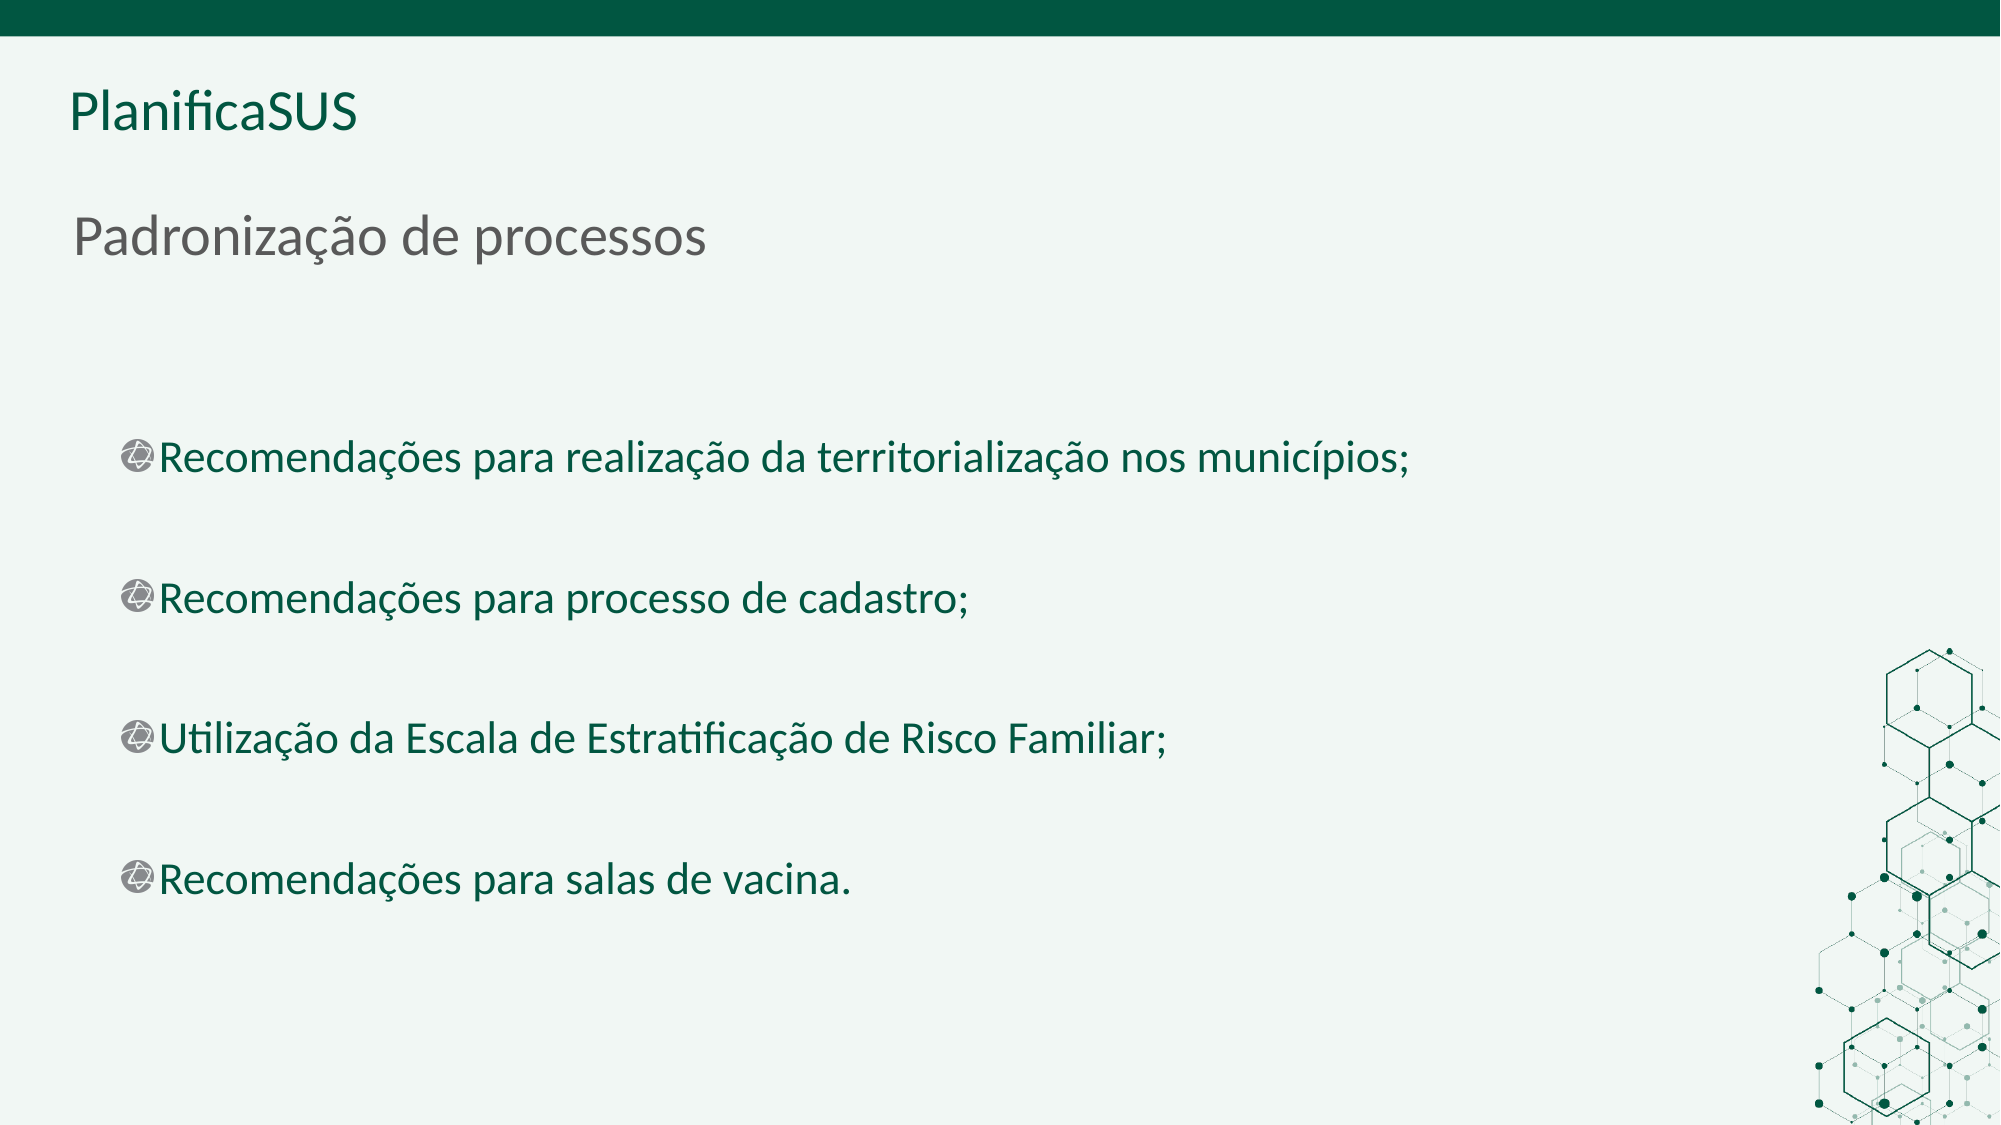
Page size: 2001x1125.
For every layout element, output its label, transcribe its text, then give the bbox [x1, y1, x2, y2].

picture [121, 579, 154, 612]
list Recomendações para realização da territorialização nos municípios; Recomendações para processo de cadastro; Utilização da Escala de Estratificação de Risco Familiar; Recomendações para salas de vacina. [106, 349, 1756, 1018]
text_box Padronização de processos [59, 197, 1709, 312]
picture [121, 720, 154, 753]
picture [121, 860, 154, 893]
picture [121, 439, 154, 472]
picture [1792, 648, 2000, 1125]
